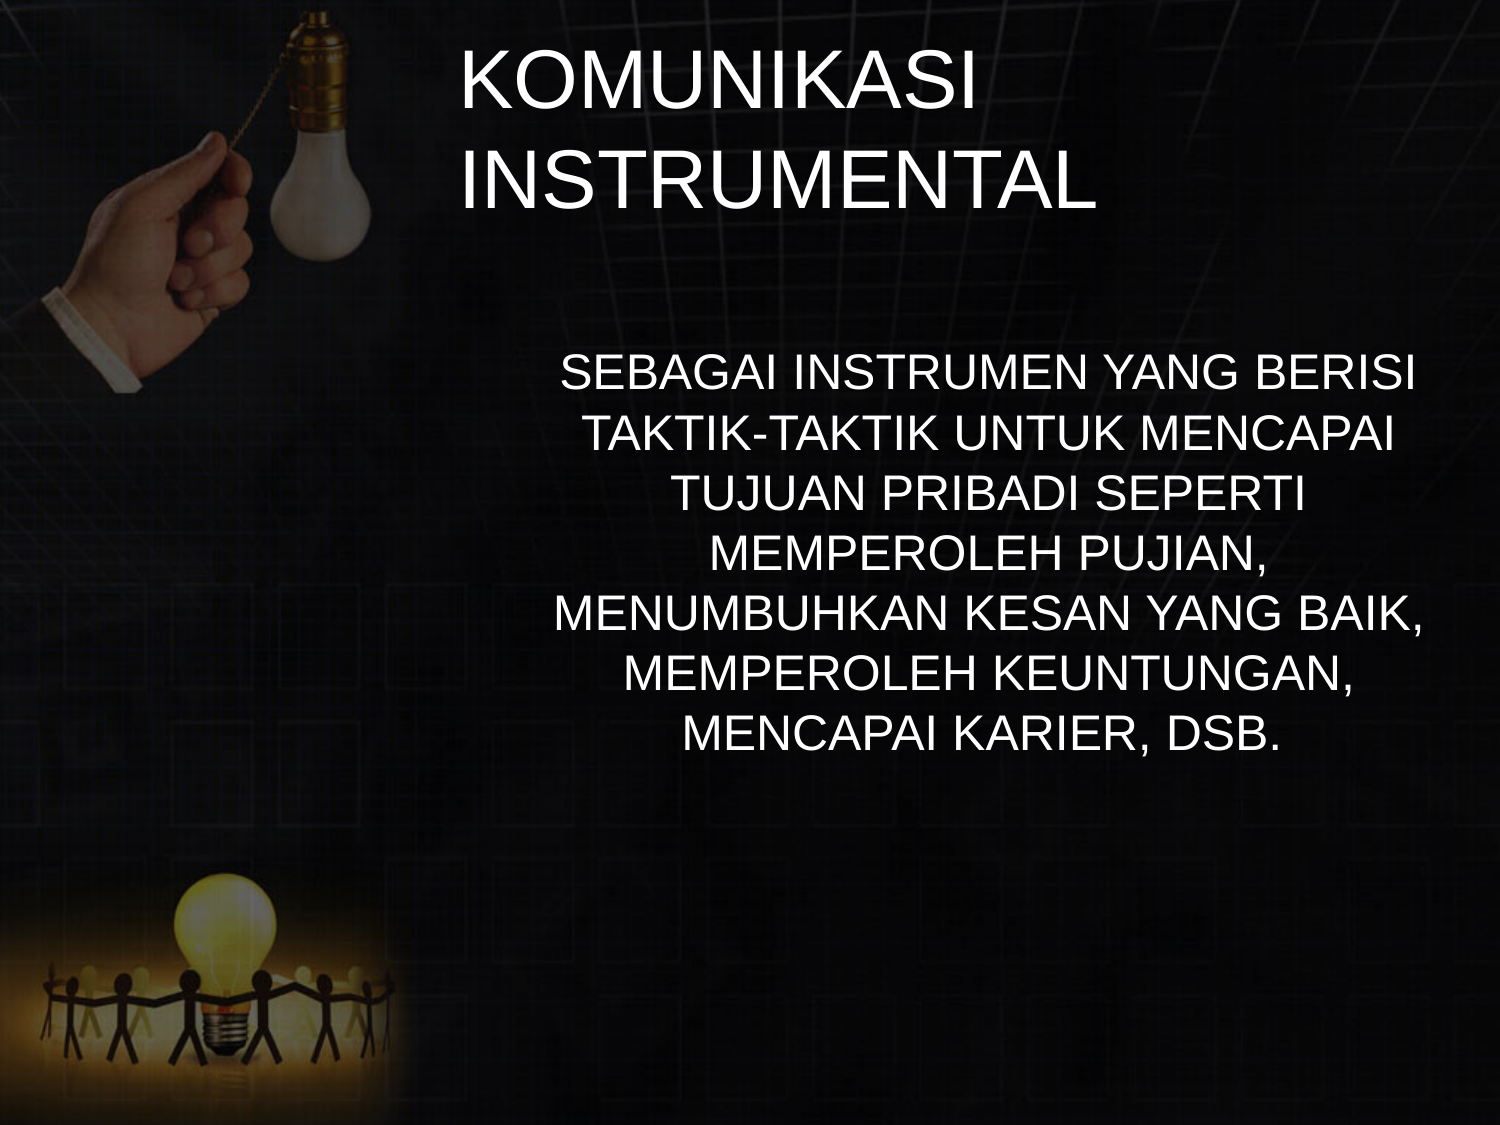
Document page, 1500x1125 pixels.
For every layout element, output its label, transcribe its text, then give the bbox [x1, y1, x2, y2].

picture [0, 0, 1500, 1125]
title KOMUNIKASI INSTRUMENTAL [443, 44, 1480, 233]
list SEBAGAI INSTRUMEN YANG BERISI TAKTIK-TAKTIK UNTUK MENCAPAI TUJUAN PRIBADI SEPERTI MEMPEROLEH PUJIAN, MENUMBUHKAN KESAN YANG BAIK, MEMPEROLEH KEUNTUNGAN, MENCAPAI KARIER, DSB. [441, 262, 1480, 1006]
